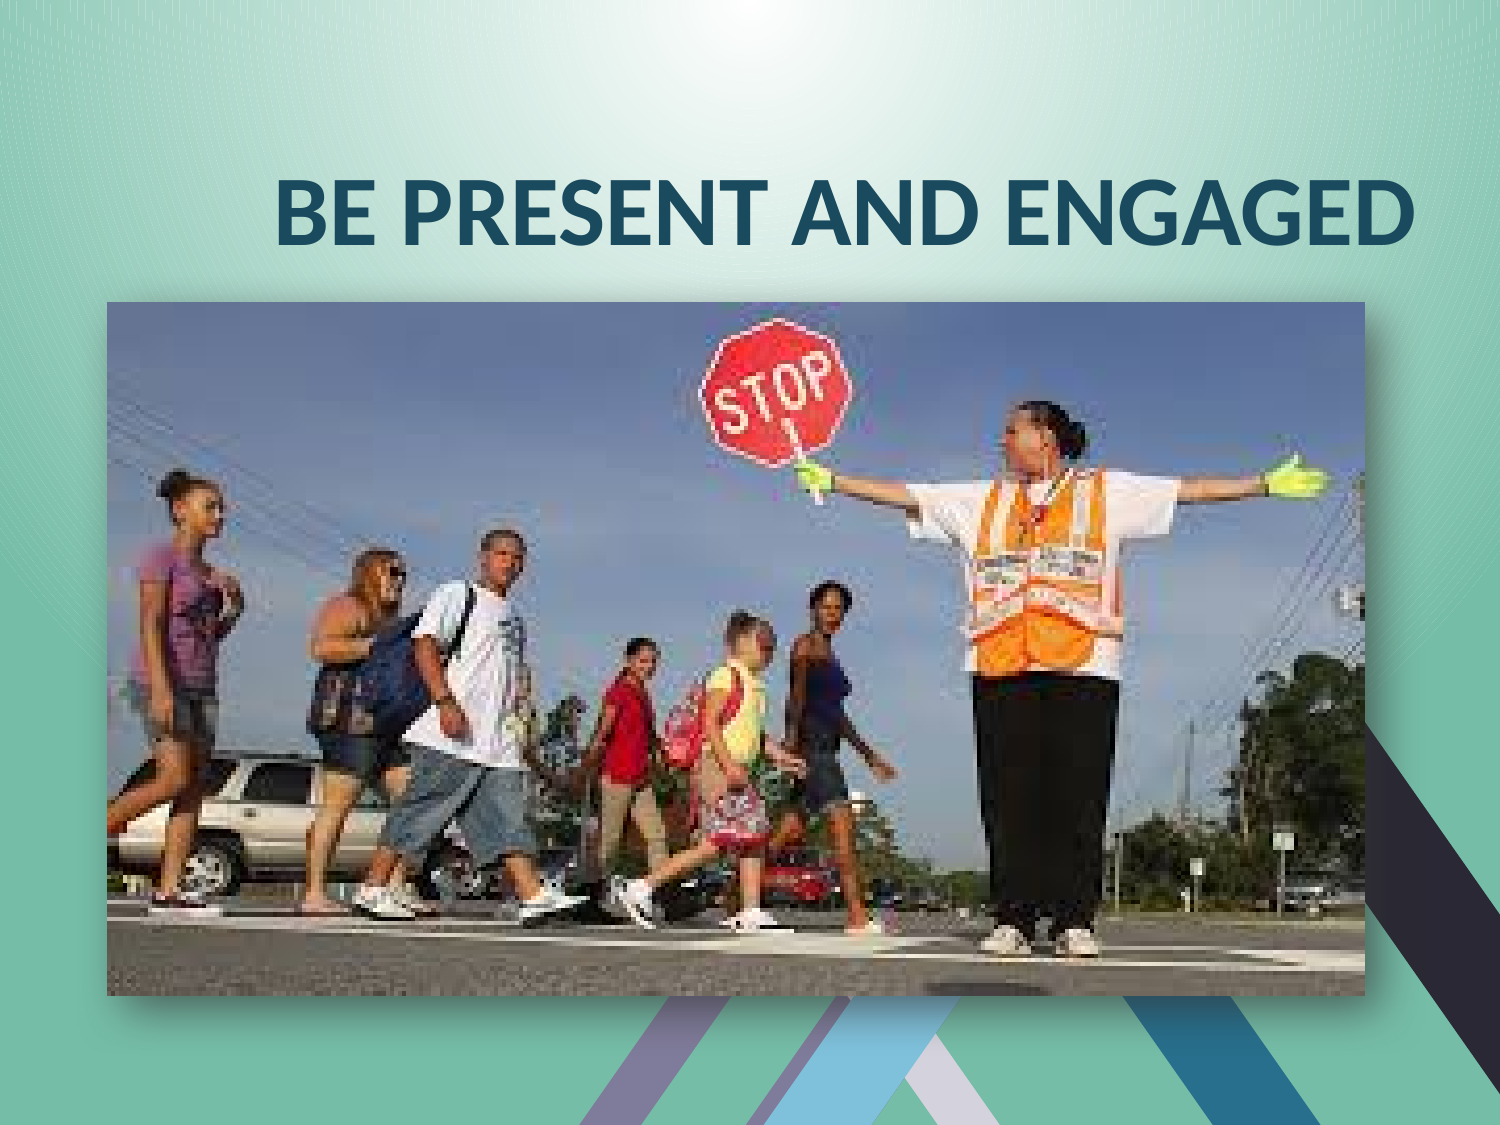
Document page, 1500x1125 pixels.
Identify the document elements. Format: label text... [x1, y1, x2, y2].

title BE PRESENT AND ENGAGED [274, 123, 1443, 265]
picture [107, 302, 1365, 996]
